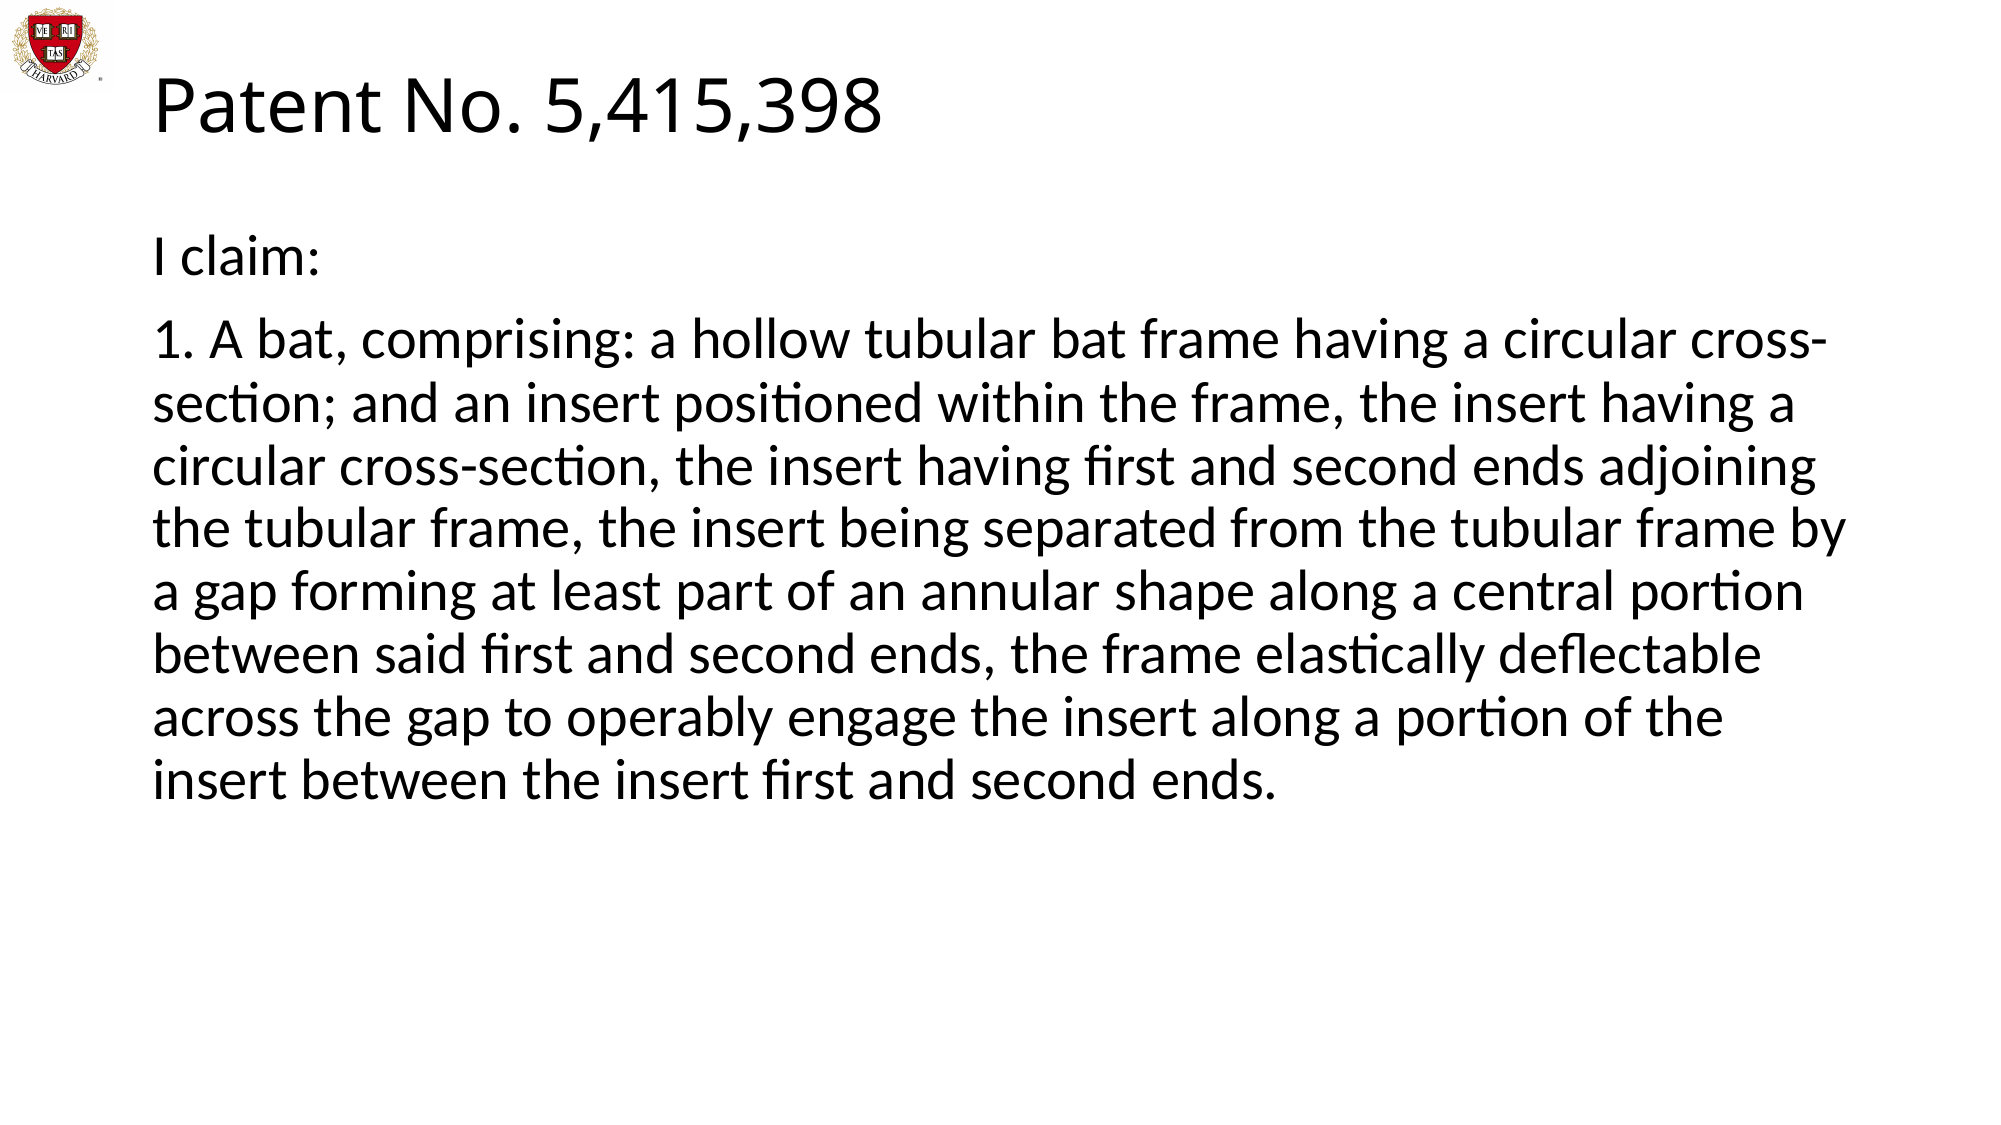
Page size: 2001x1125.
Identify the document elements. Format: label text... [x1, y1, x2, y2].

title Patent No. 5,415,398 [137, 0, 1863, 218]
list I claim: 1. A bat, comprising: a hollow tubular bat frame having a circular cross-section; and an insert positioned within the frame, the insert having a circular cross-section, the insert having first and second ends adjoining the tubular frame, the insert being separated from the tubular frame by a gap forming at least part of an annular shape along a central portion between said first and second ends, the frame elastically deflectable across the gap to operably engage the insert along a portion of the insert between the insert first and second ends. [137, 218, 1863, 932]
picture [0, 0, 114, 94]
